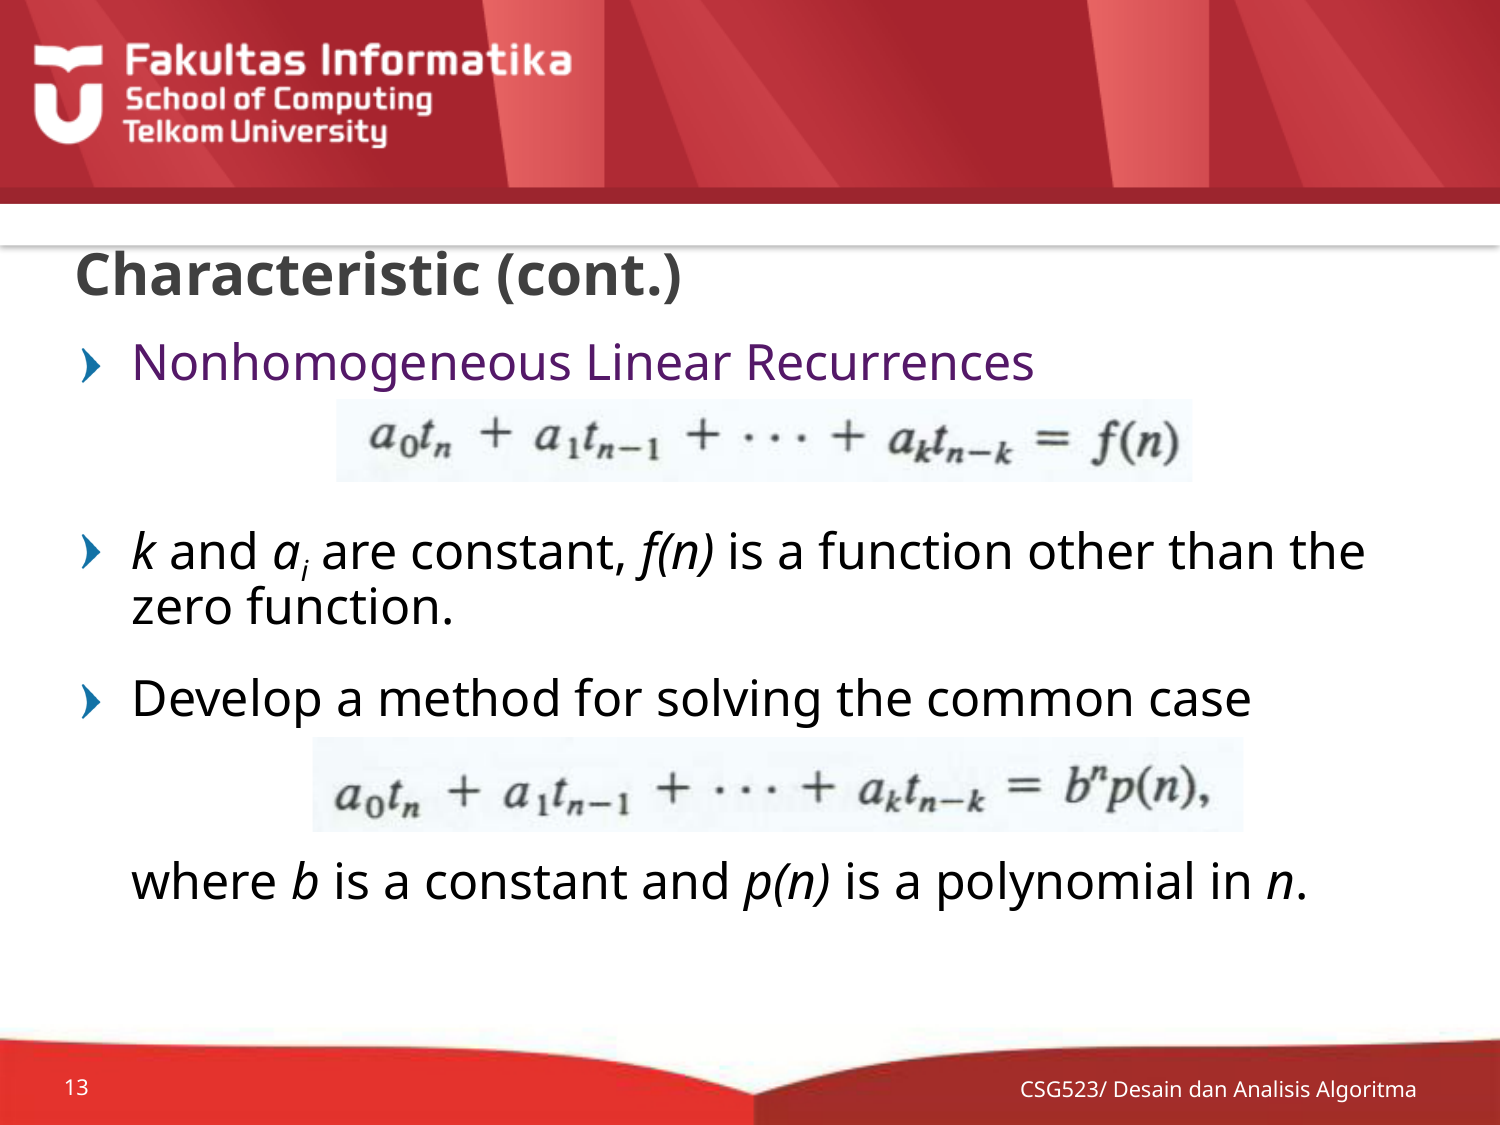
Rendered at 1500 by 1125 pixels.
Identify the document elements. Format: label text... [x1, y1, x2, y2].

picture [75, 337, 104, 385]
picture [312, 737, 1244, 833]
picture [336, 399, 1193, 482]
picture [75, 523, 104, 571]
picture [75, 673, 104, 721]
picture [0, 1024, 1500, 1125]
picture [0, 0, 1500, 203]
list Nonhomogeneous Linear Recurrences k and ai are constant, f(n) is a function other than the zero function. Develop a method for solving the common case where b is a constant and p(n) is a polynomial in n. [60, 329, 1426, 990]
list CSG523/ Desain dan Analisis Algoritma [888, 1058, 1433, 1119]
title Characteristic (cont.) [59, 219, 1426, 325]
slide_number 13 [63, 1058, 123, 1119]
